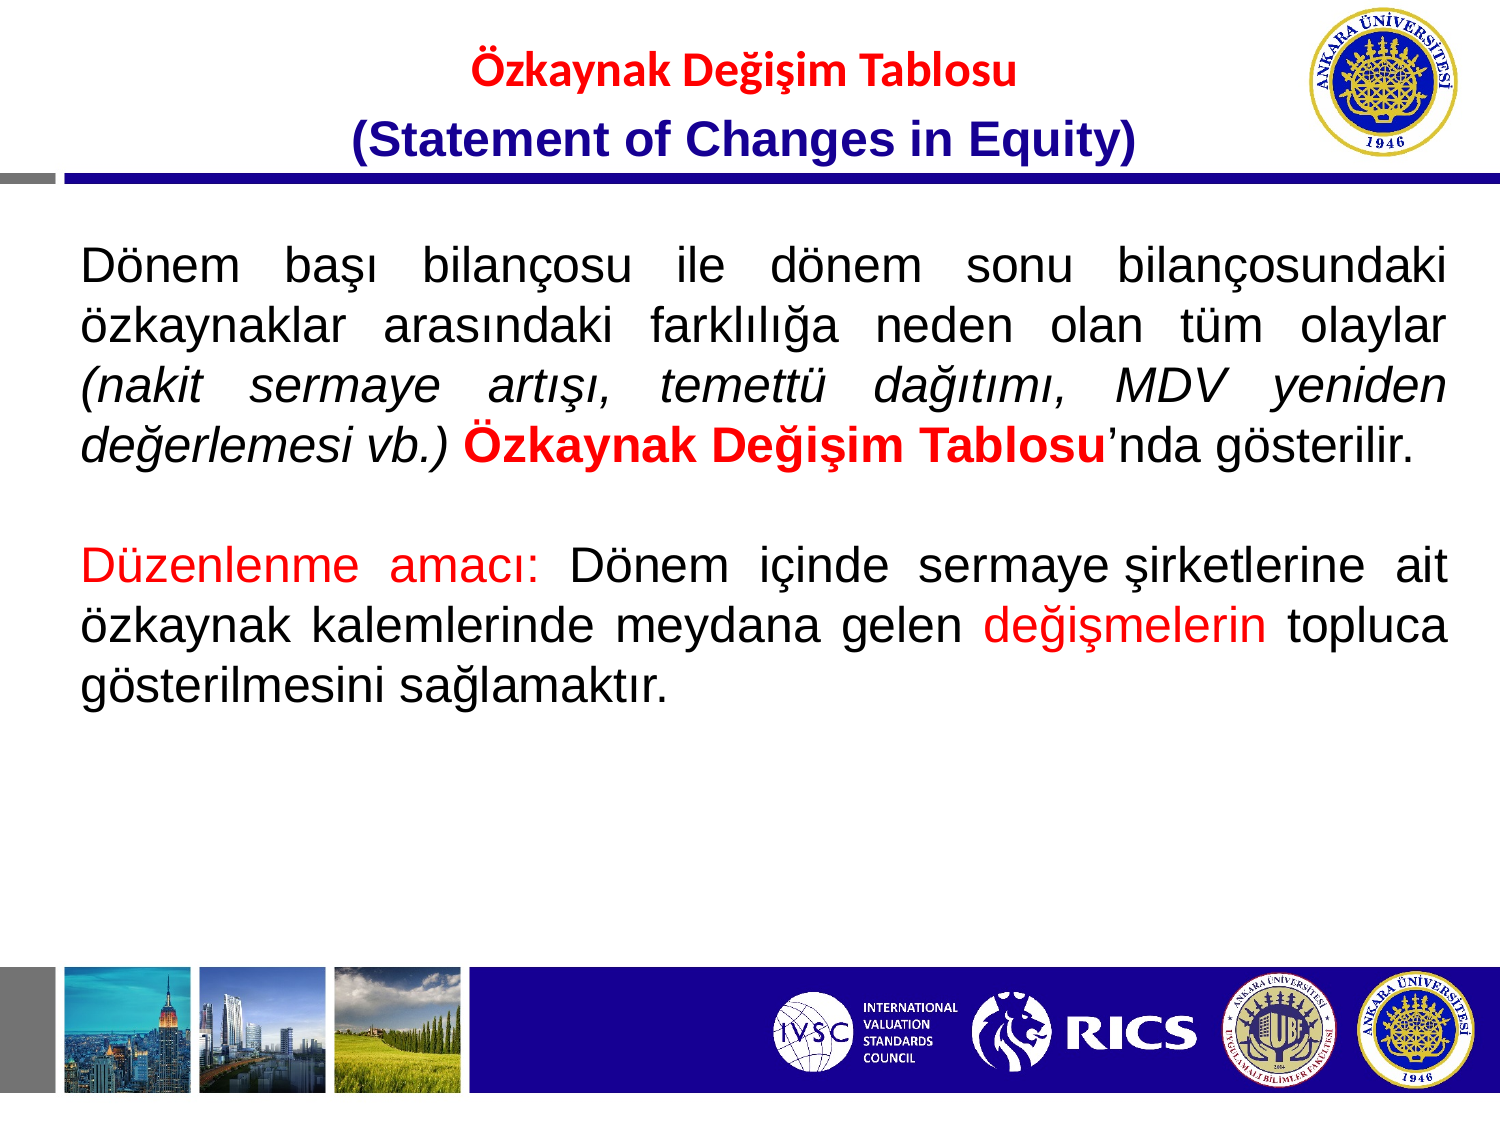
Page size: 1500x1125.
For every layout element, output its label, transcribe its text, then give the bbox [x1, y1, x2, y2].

text_box Dönem başı bilançosu ile dönem sonu bilançosundaki özkaynaklar arasındaki farklılığa neden olan tüm olaylar (nakit sermaye artışı, temettü dağıtımı, MDV yeniden değerlemesi vb.) Özkaynak Değişim Tablosu’nda gösterilir. Düzenlenme amacı: Dönem içinde sermaye şirketlerine ait özkaynak kalemlerinde meydana gelen değişmelerin topluca gösterilmesini sağlamaktır. [65, 225, 1463, 810]
picture [0, 0, 1500, 1125]
text_box Özkaynak Değişim Tablosu (Statement of Changes in Equity) [46, 29, 1444, 118]
